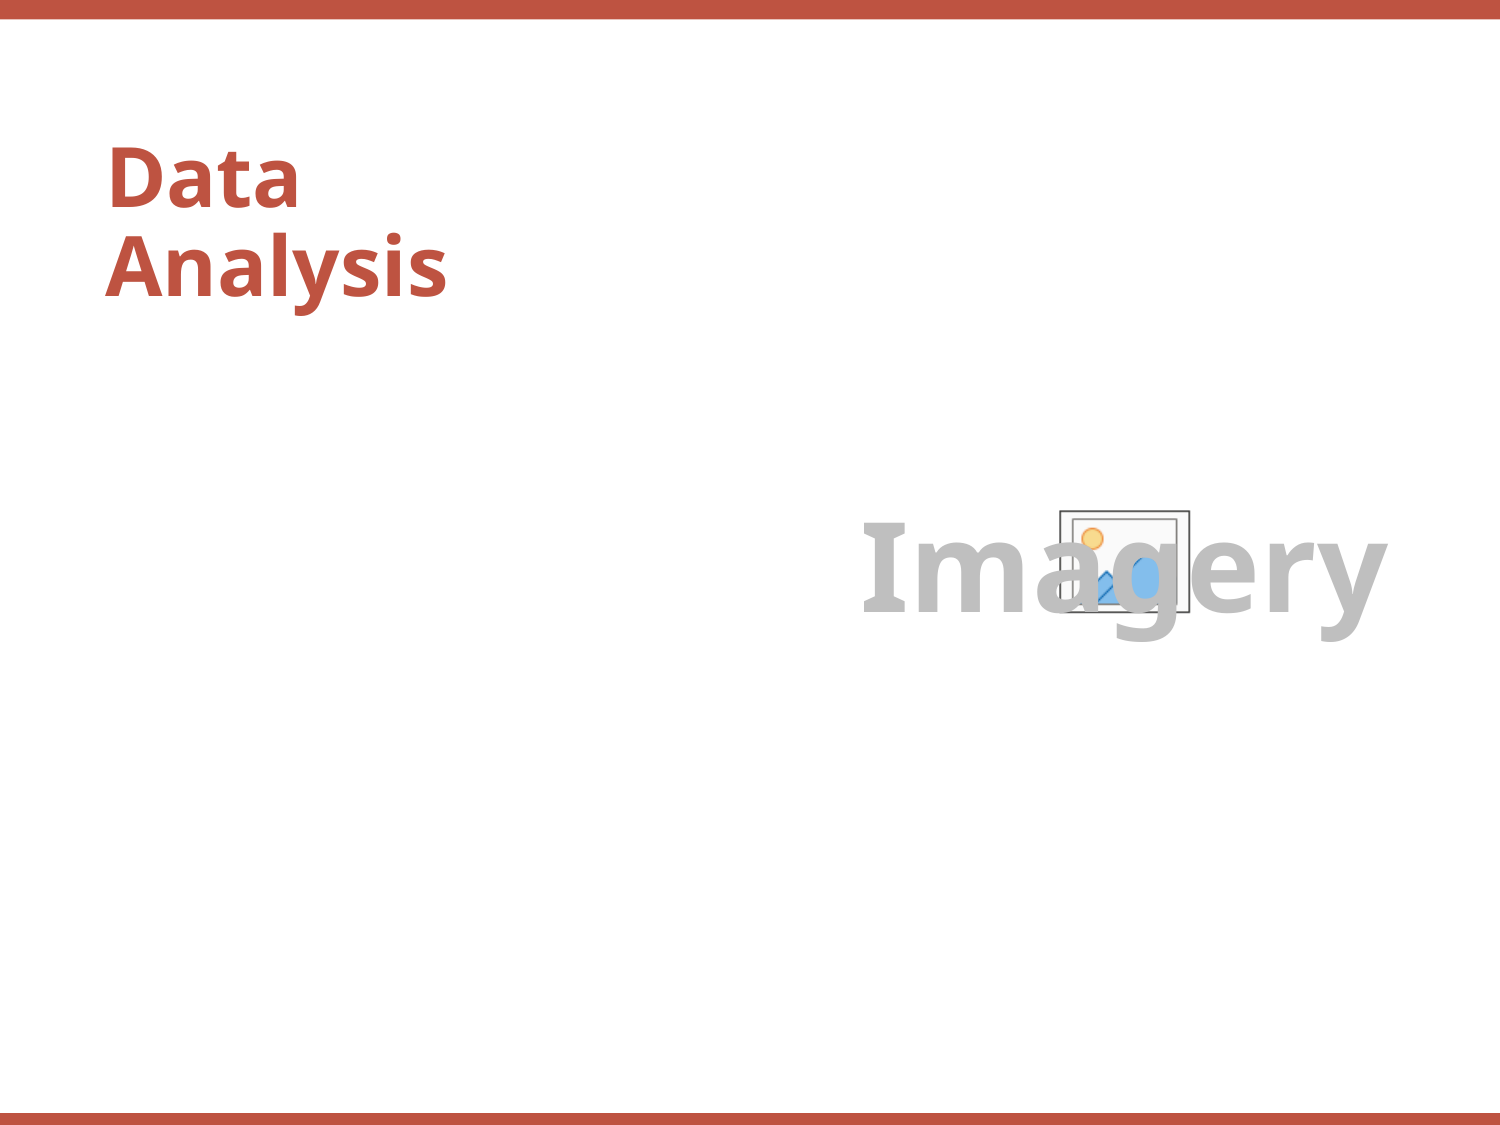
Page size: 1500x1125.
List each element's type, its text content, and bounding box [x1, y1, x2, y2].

picture [749, 0, 1500, 1125]
list Data Analysis [90, 104, 675, 323]
